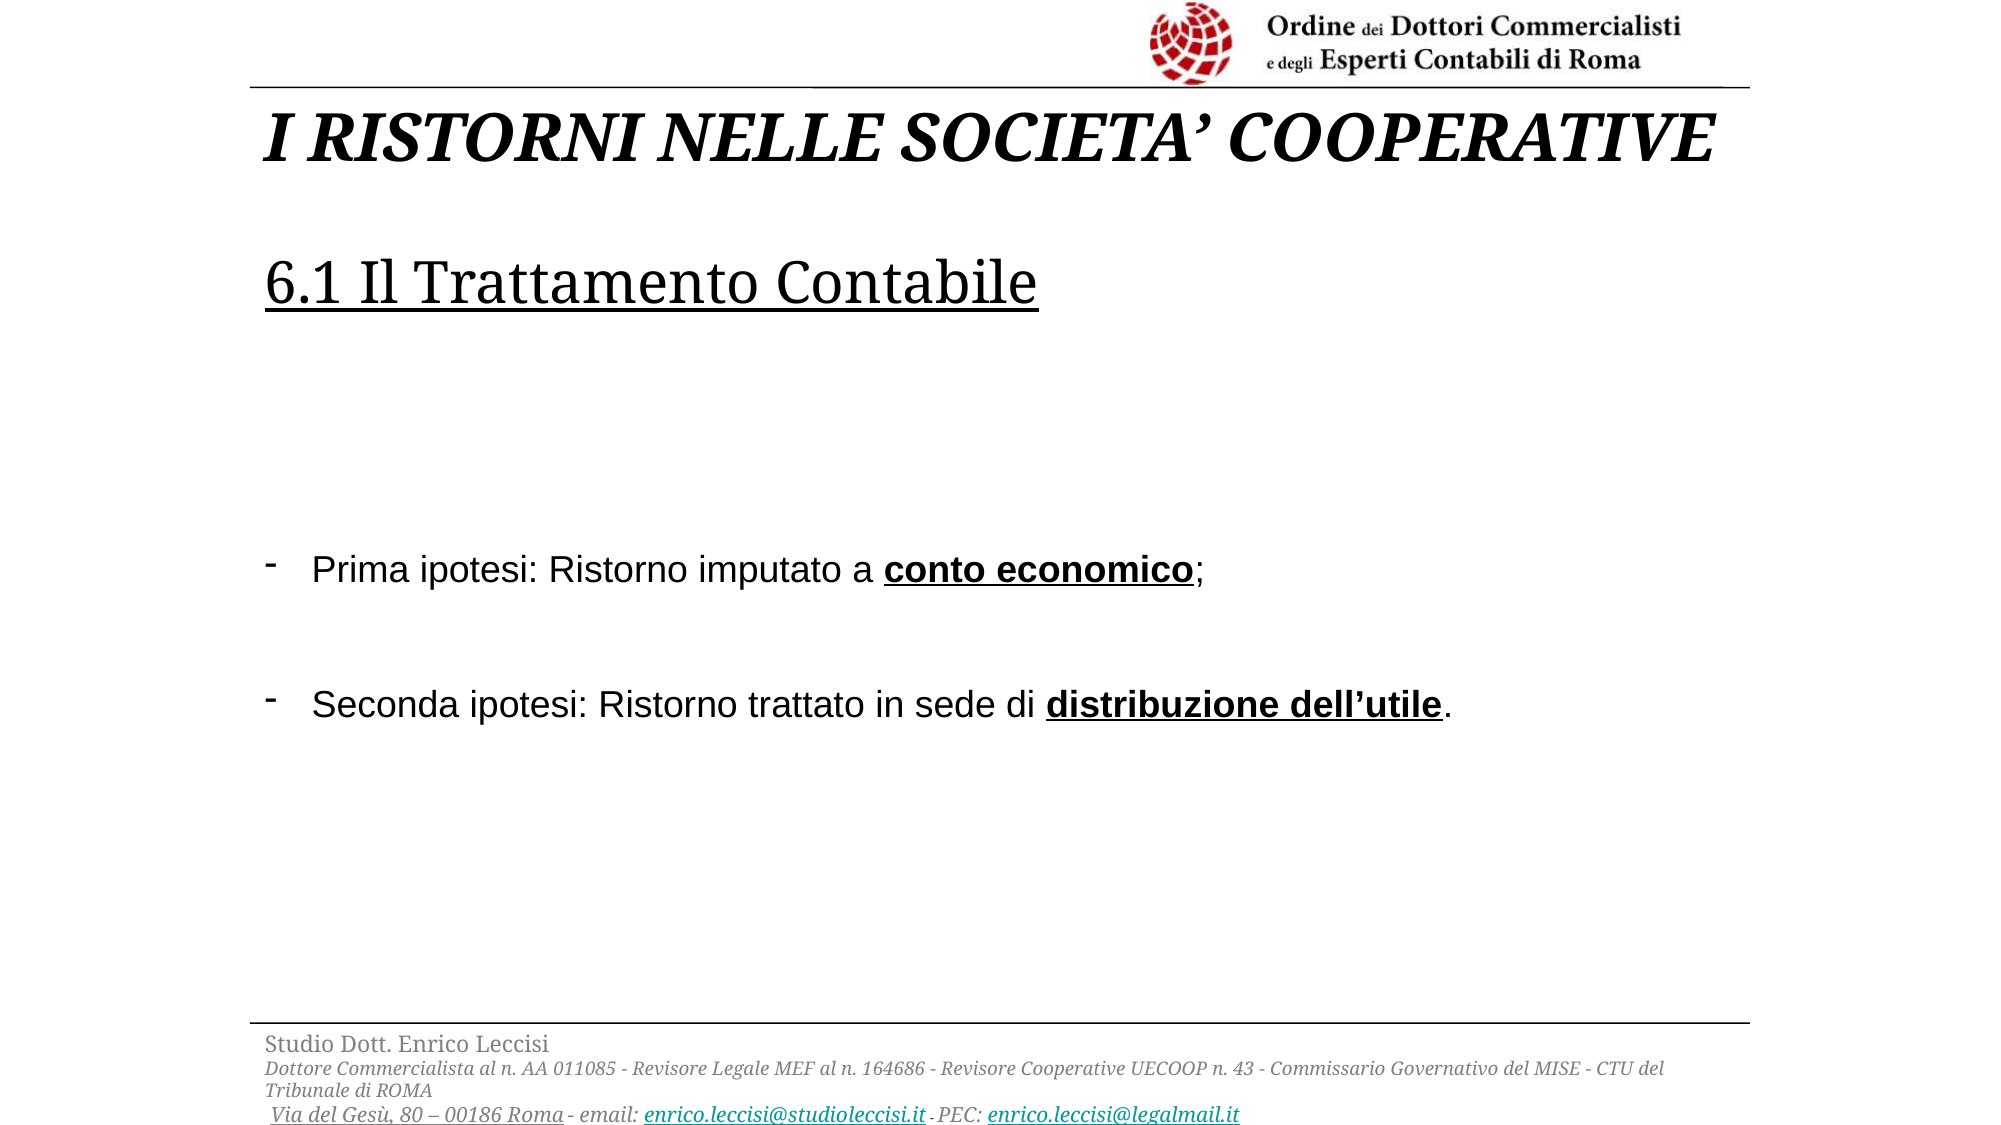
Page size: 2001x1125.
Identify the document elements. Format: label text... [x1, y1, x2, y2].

text_box I RISTORNI NELLE SOCIETA’ COOPERATIVE 6.1 Il Trattamento Contabile Prima ipotesi: Ristorno imputato a conto economico; Seconda ipotesi: Ristorno trattato in sede di distribuzione dell’utile. [249, 88, 1750, 733]
text_box Studio Dott. Enrico Leccisi Dottore Commercialista al n. AA 011085 - Revisore Legale MEF al n. 164686 - Revisore Cooperative UECOOP n. 43 - Commissario Governativo del MISE - CTU del Tribunale di ROMA Via del Gesù, 80 – 00186 Roma - email: enrico.leccisi@studioleccisi.it - PEC: enrico.leccisi@legalmail.it [249, 1021, 1750, 1125]
picture [1150, 0, 1751, 86]
